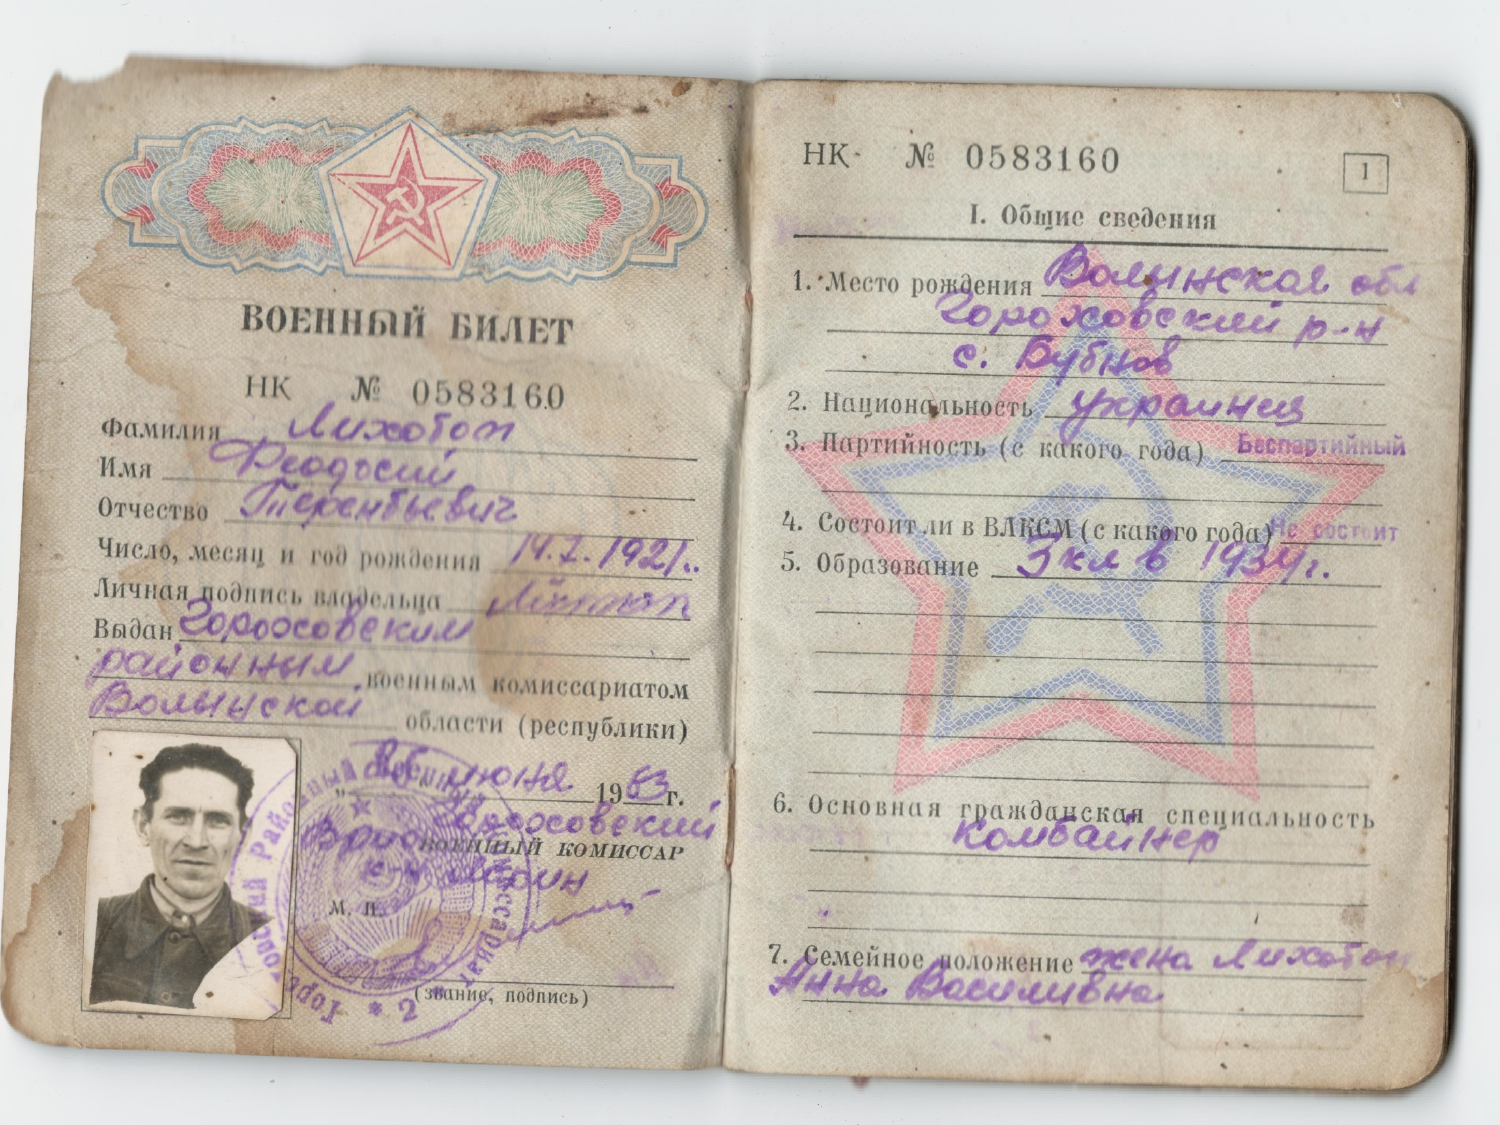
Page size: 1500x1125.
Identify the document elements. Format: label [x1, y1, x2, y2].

list [0, 0, 1500, 1125]
